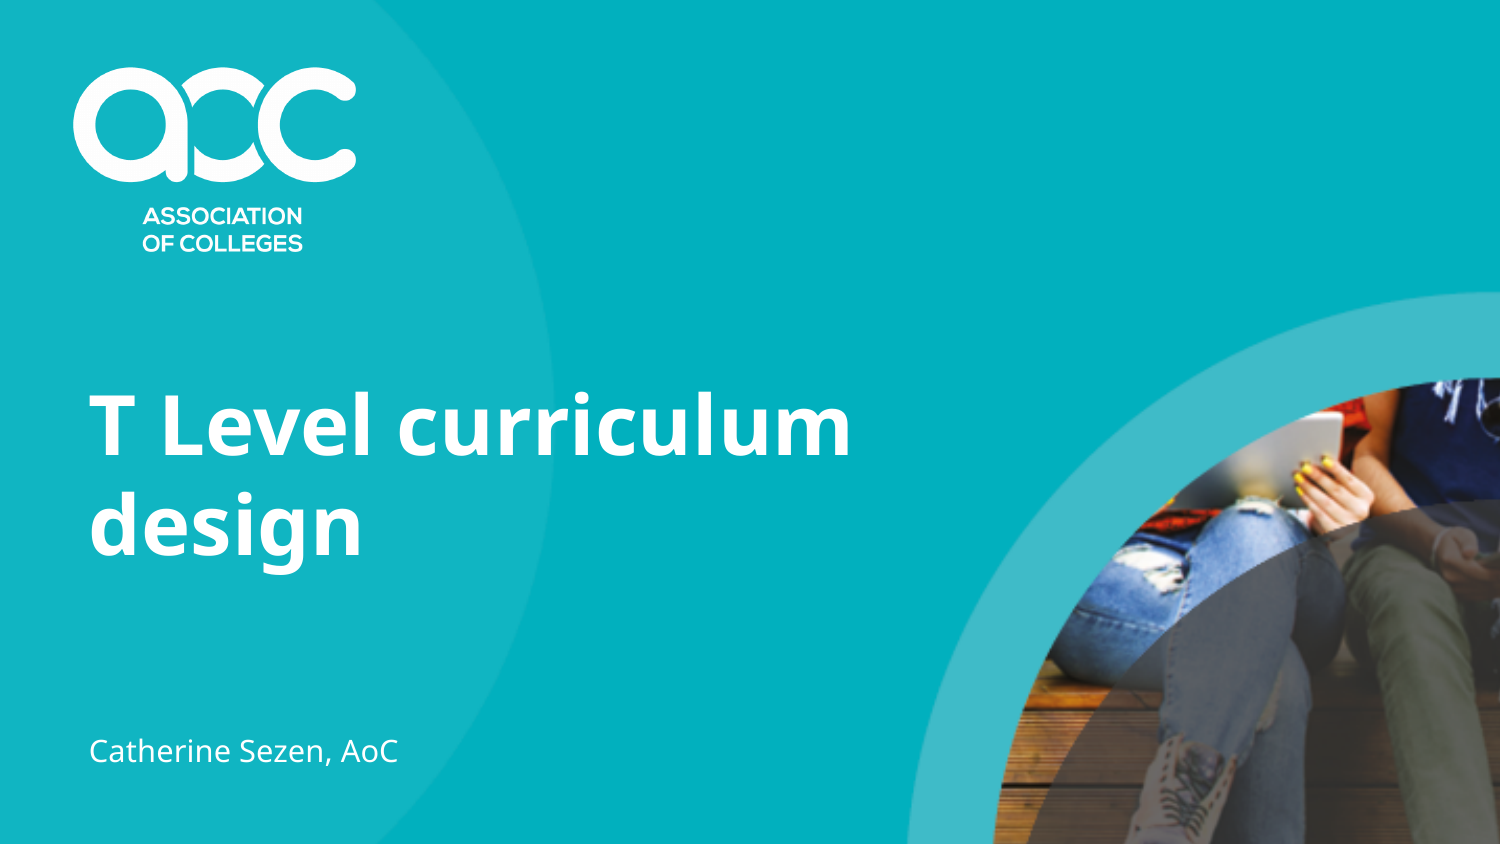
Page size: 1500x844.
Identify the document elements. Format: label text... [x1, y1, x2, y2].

picture [0, 0, 1500, 844]
subtitle Catherine Sezen, AoC [73, 724, 910, 777]
title T Level curriculum design [73, 364, 910, 708]
